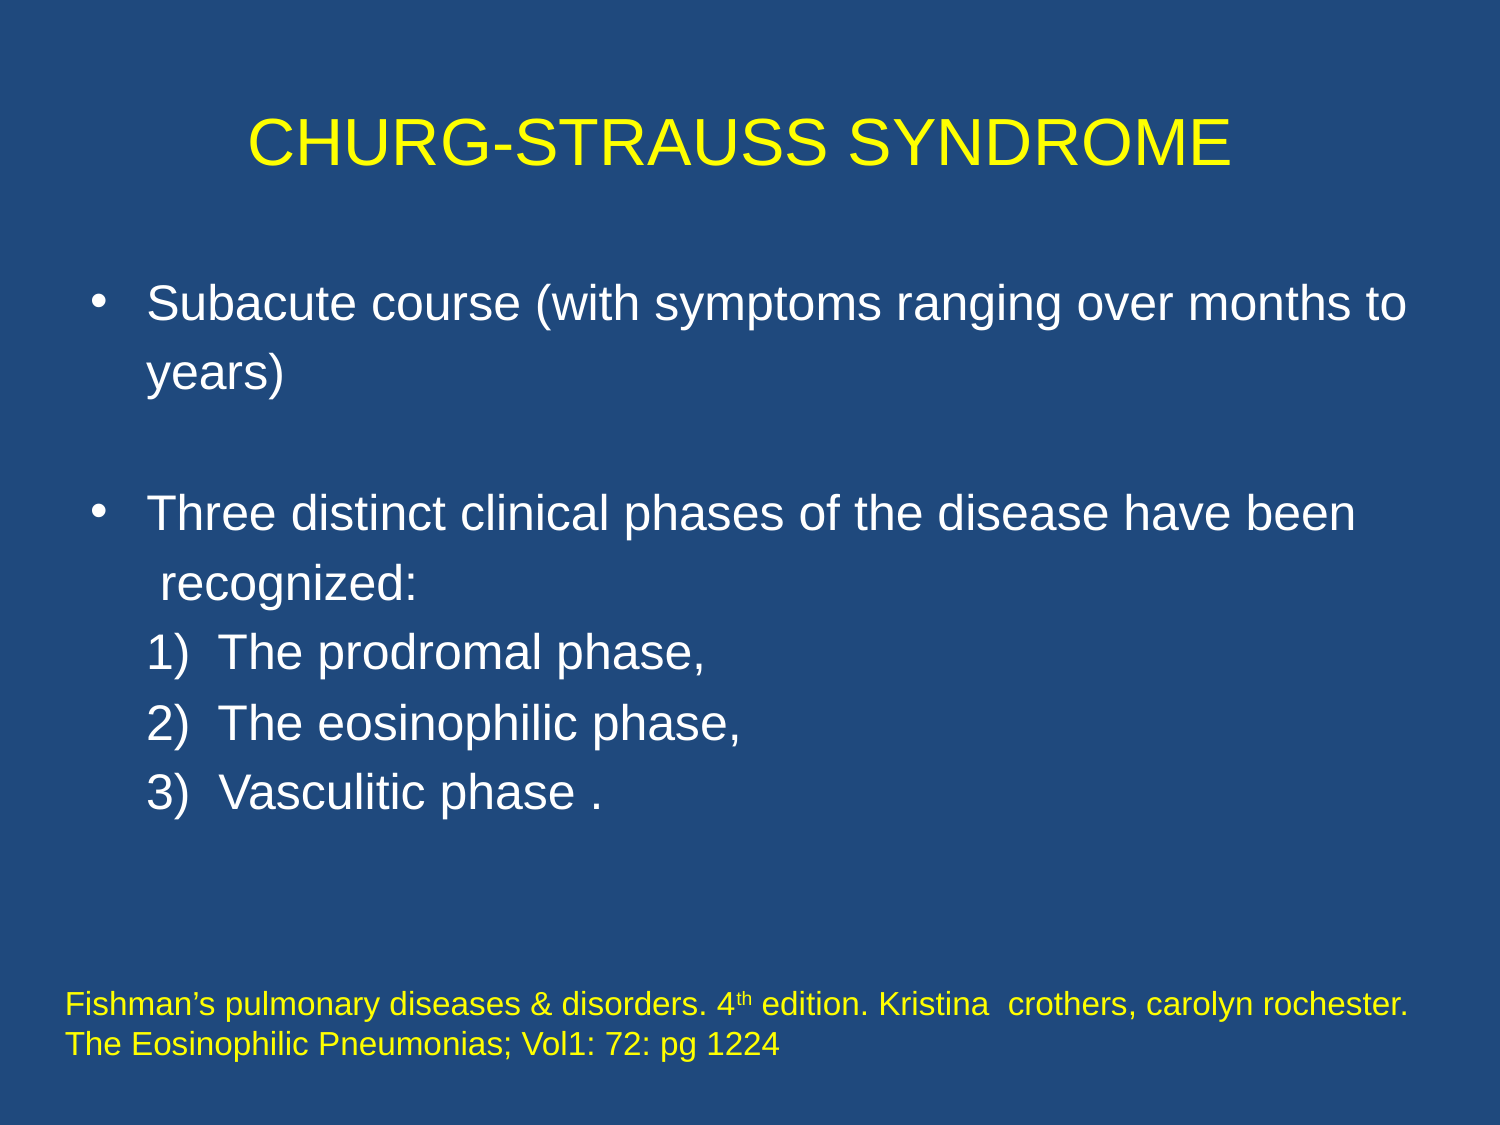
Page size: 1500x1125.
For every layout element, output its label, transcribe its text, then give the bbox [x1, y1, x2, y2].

title CHURG-STRAUSS SYNDROME [75, 45, 1425, 233]
text_box Fishman’s pulmonary diseases & disorders. 4th edition. Kristina crothers, carolyn rochester. The Eosinophilic Pneumonias; Vol1: 72: pg 1224 [50, 974, 1450, 1070]
list Subacute course (with symptoms ranging over months to years) Three distinct clinical phases of the disease have been recognized: 1) The prodromal phase, 2) The eosinophilic phase, 3) Vasculitic phase . [75, 262, 1425, 974]
